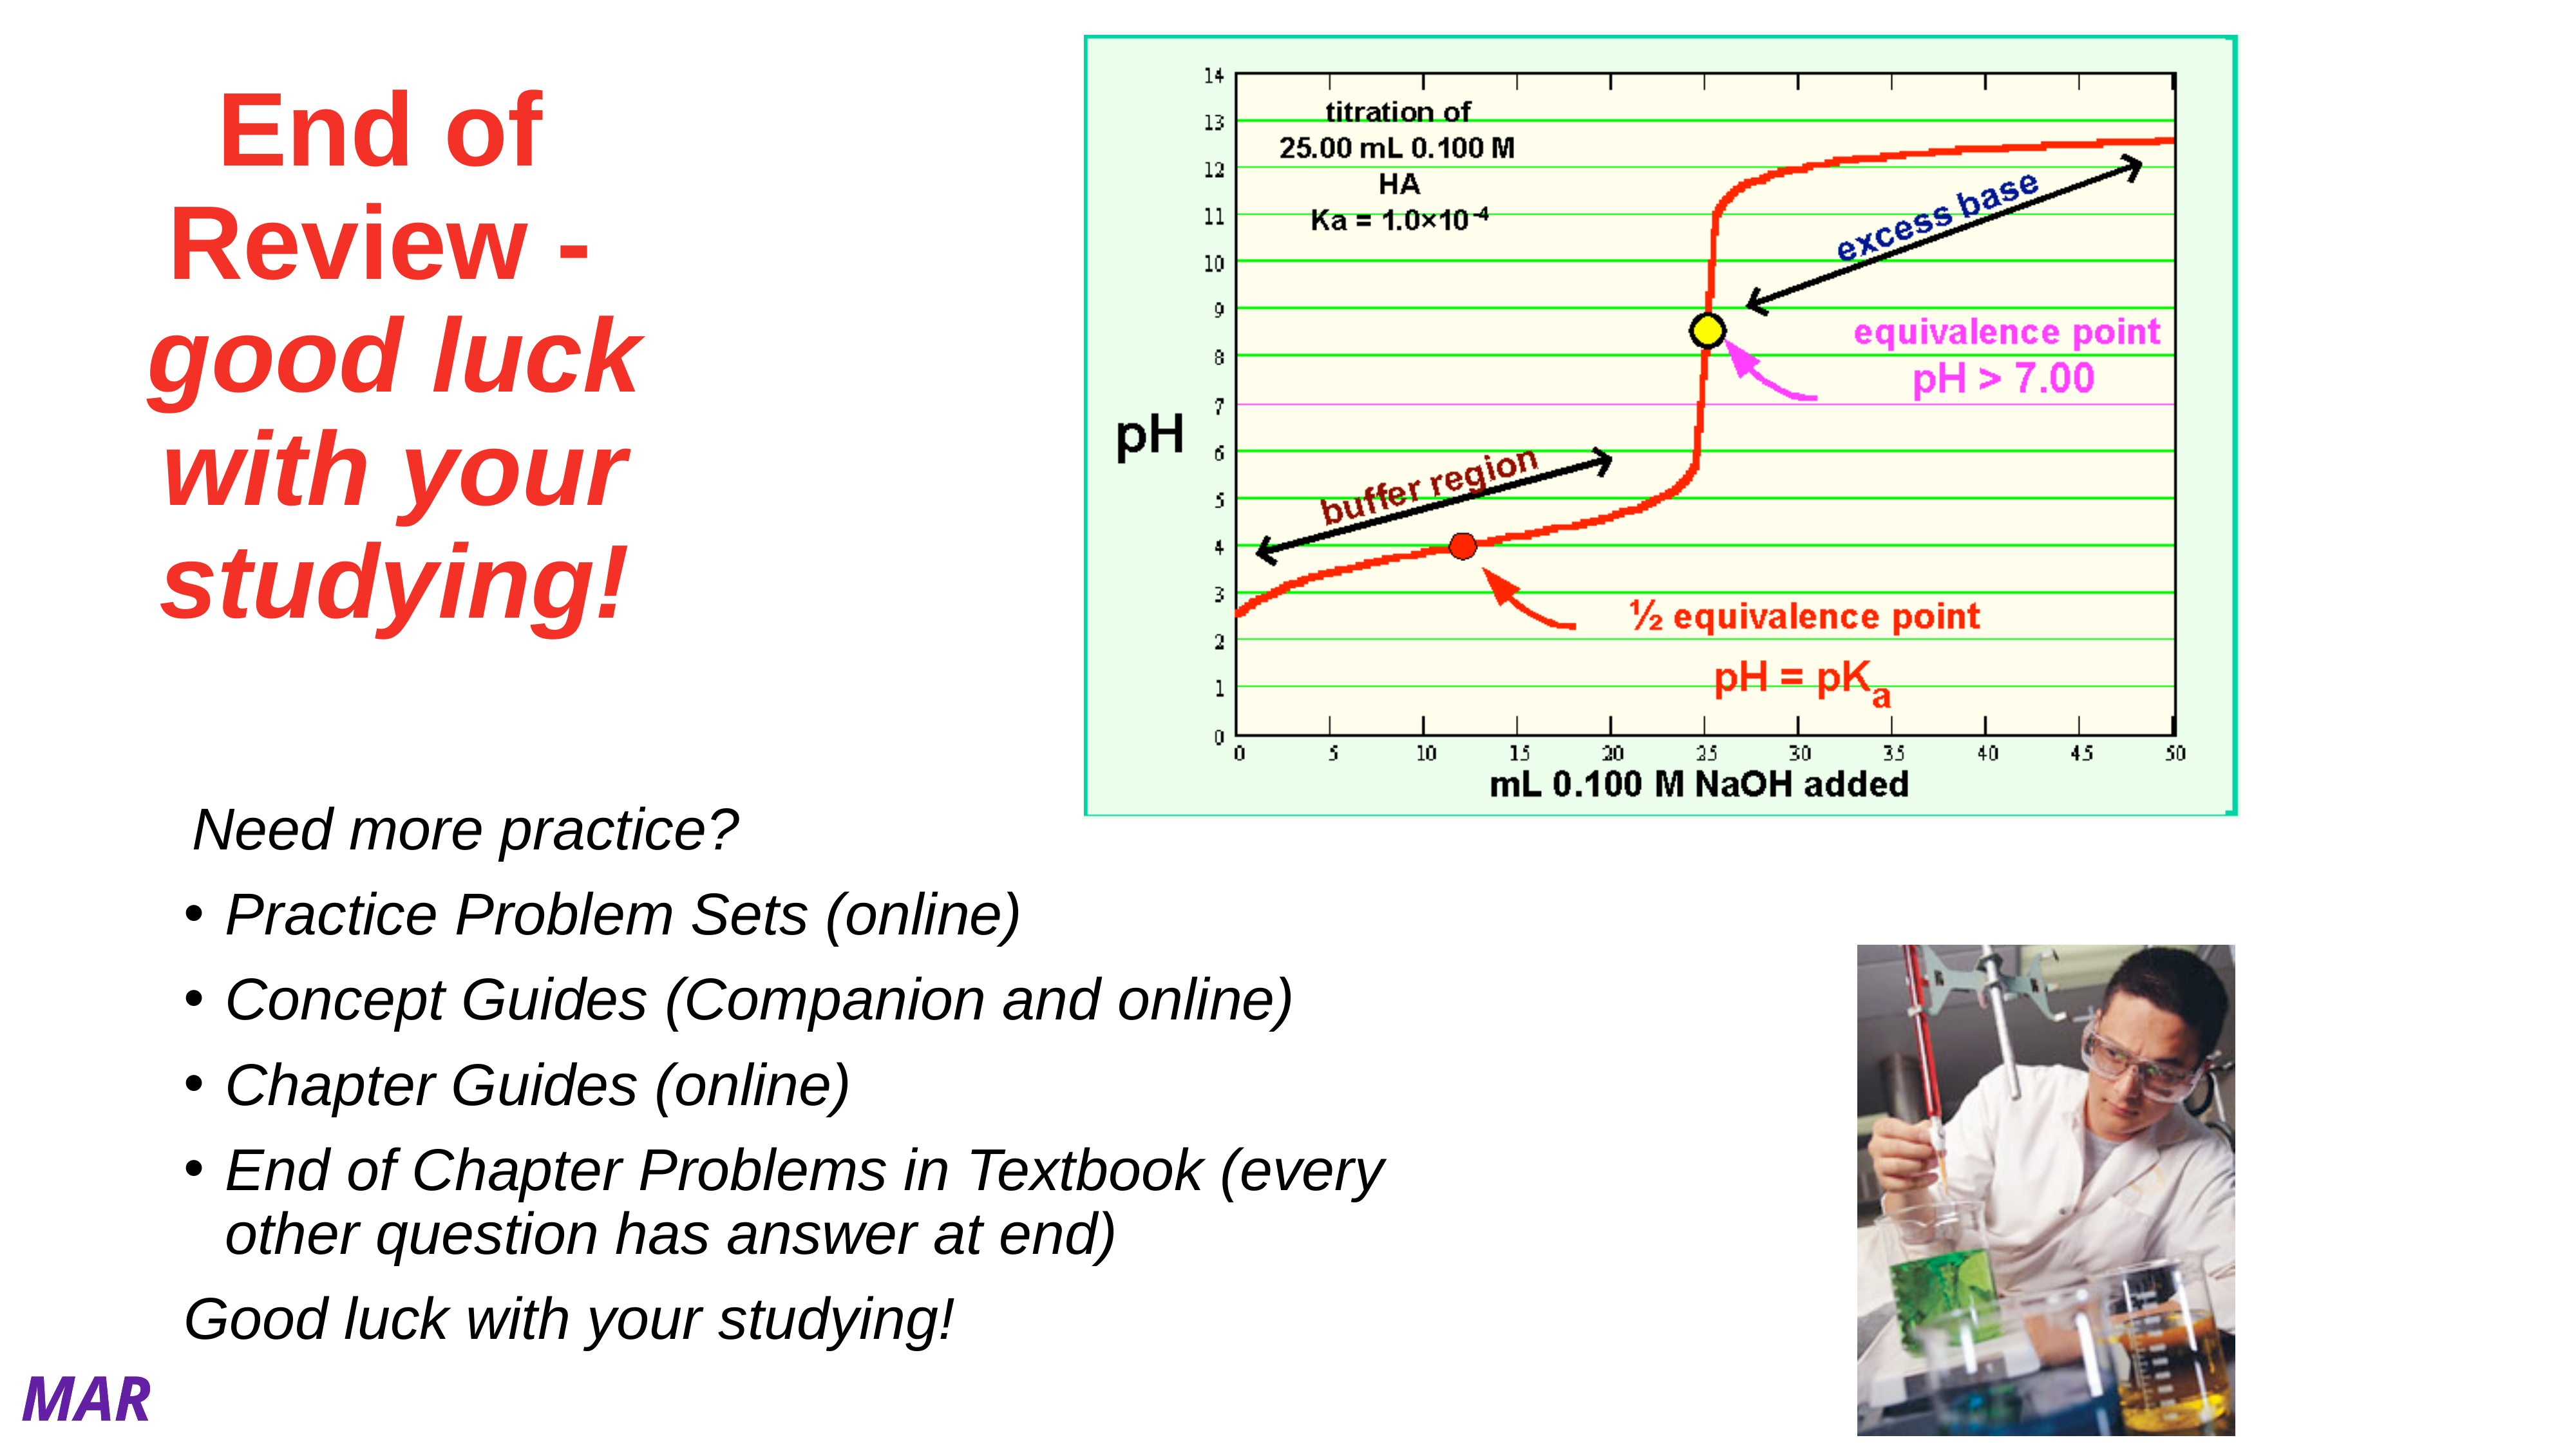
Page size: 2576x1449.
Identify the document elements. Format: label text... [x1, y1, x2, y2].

title End of Review - good luck with your studying! [0, 0, 1153, 750]
text_box MAR [3, 1349, 170, 1443]
picture [1084, 35, 2241, 819]
picture [1857, 945, 2235, 1436]
list Need more practice? Practice Problem Sets (online) Concept Guides (Companion and online) Chapter Guides (online) End of Chapter Problems in Textbook (every other question has answer at end) Good luck with your studying! [175, 790, 1484, 1388]
